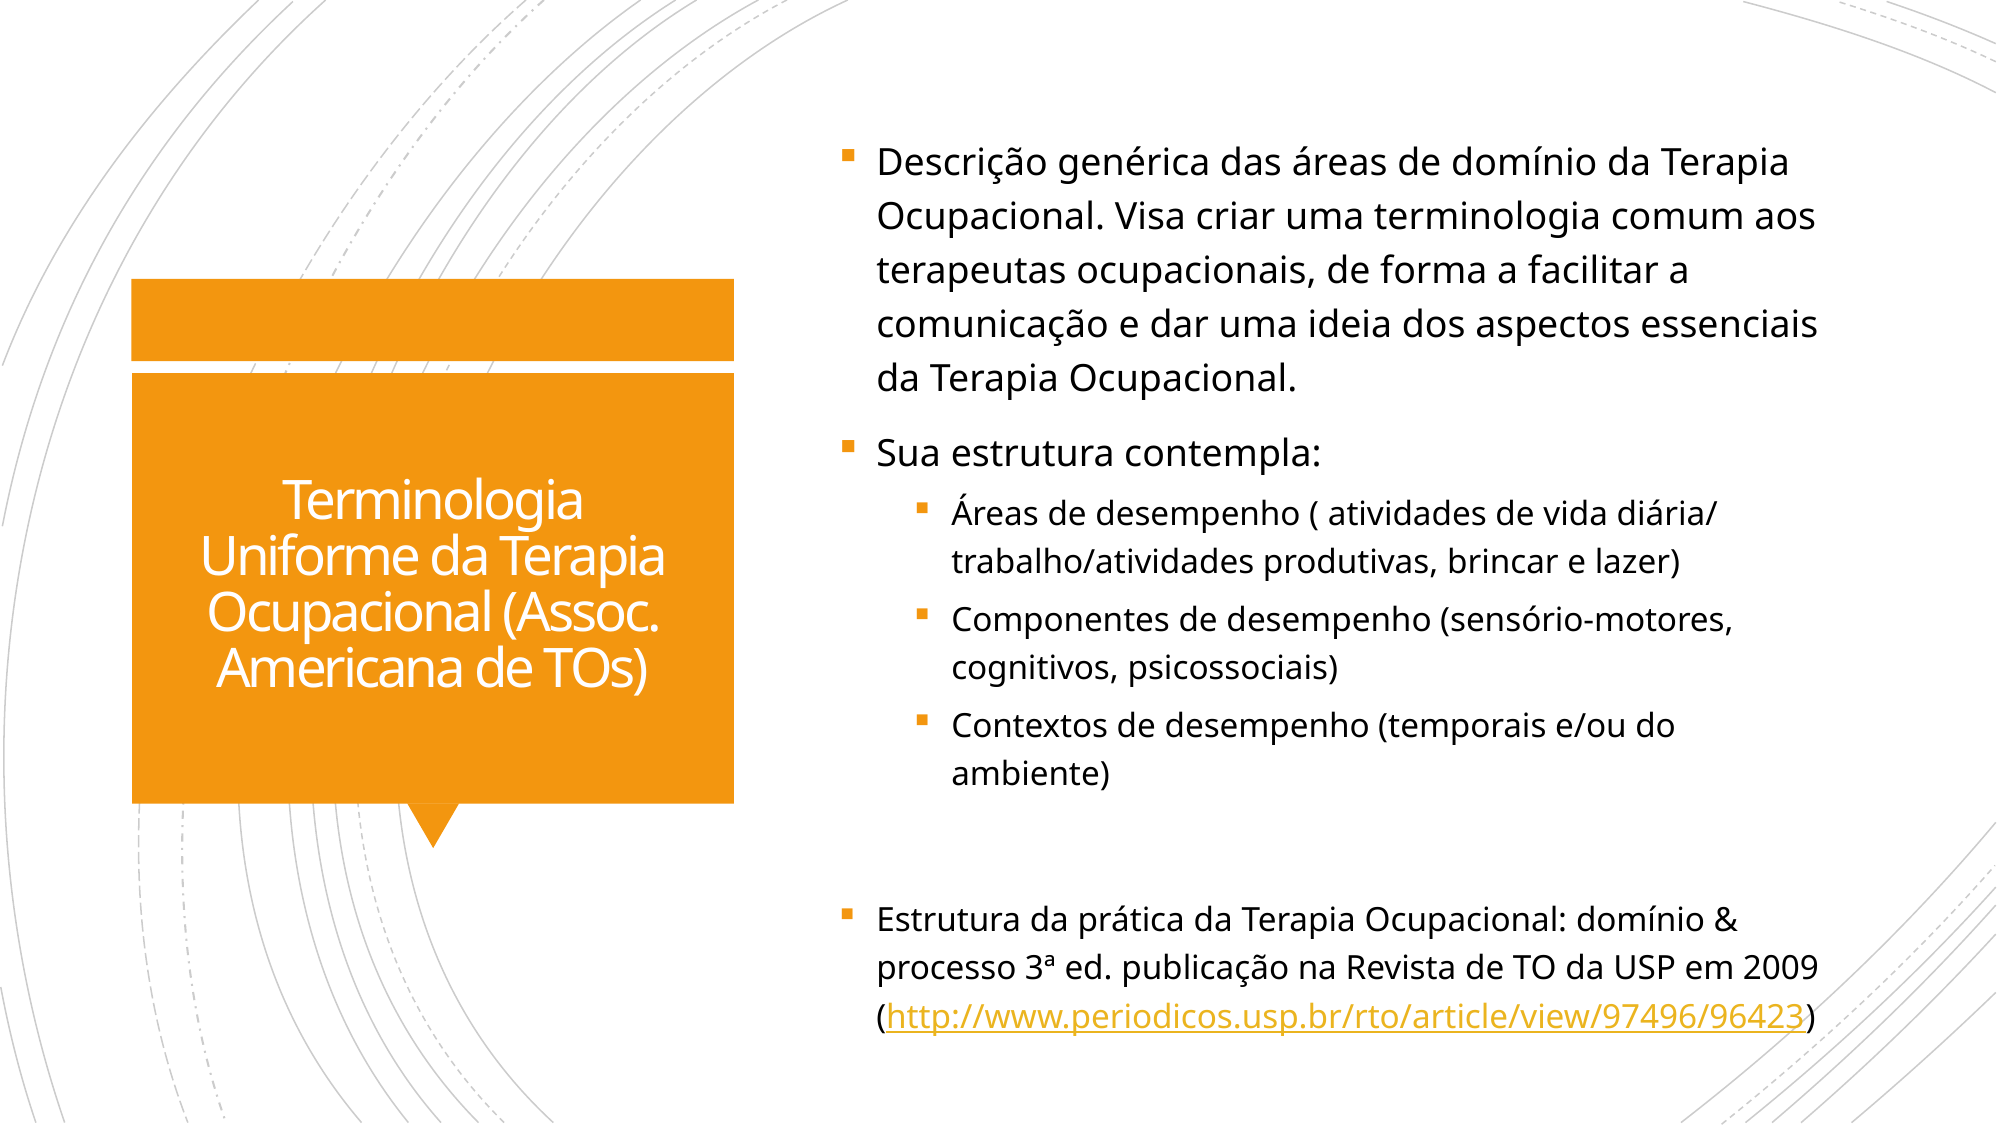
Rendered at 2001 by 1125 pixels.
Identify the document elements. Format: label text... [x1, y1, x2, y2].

list Descrição genérica das áreas de domínio da Terapia Ocupacional. Visa criar uma terminologia comum aos terapeutas ocupacionais, de forma a facilitar a comunicação e dar uma ideia dos aspectos essenciais da Terapia Ocupacional. Sua estrutura contempla: Áreas de desempenho ( atividades de vida diária/ trabalho/atividades produtivas, brincar e lazer) Componentes de desempenho (sensório-motores, cognitivos, psicossociais) Contextos de desempenho (temporais e/ou do ambiente) Estrutura da prática da Terapia Ocupacional: domínio & processo 3ª ed. publicação na Revista de TO da USP em 2009 (http://www.periodicos.usp.br/rto/article/view/97496/96423) [823, 121, 1855, 1053]
title Terminologia Uniforme da Terapia Ocupacional (Assoc. Americana de TOs) [145, 385, 720, 789]
